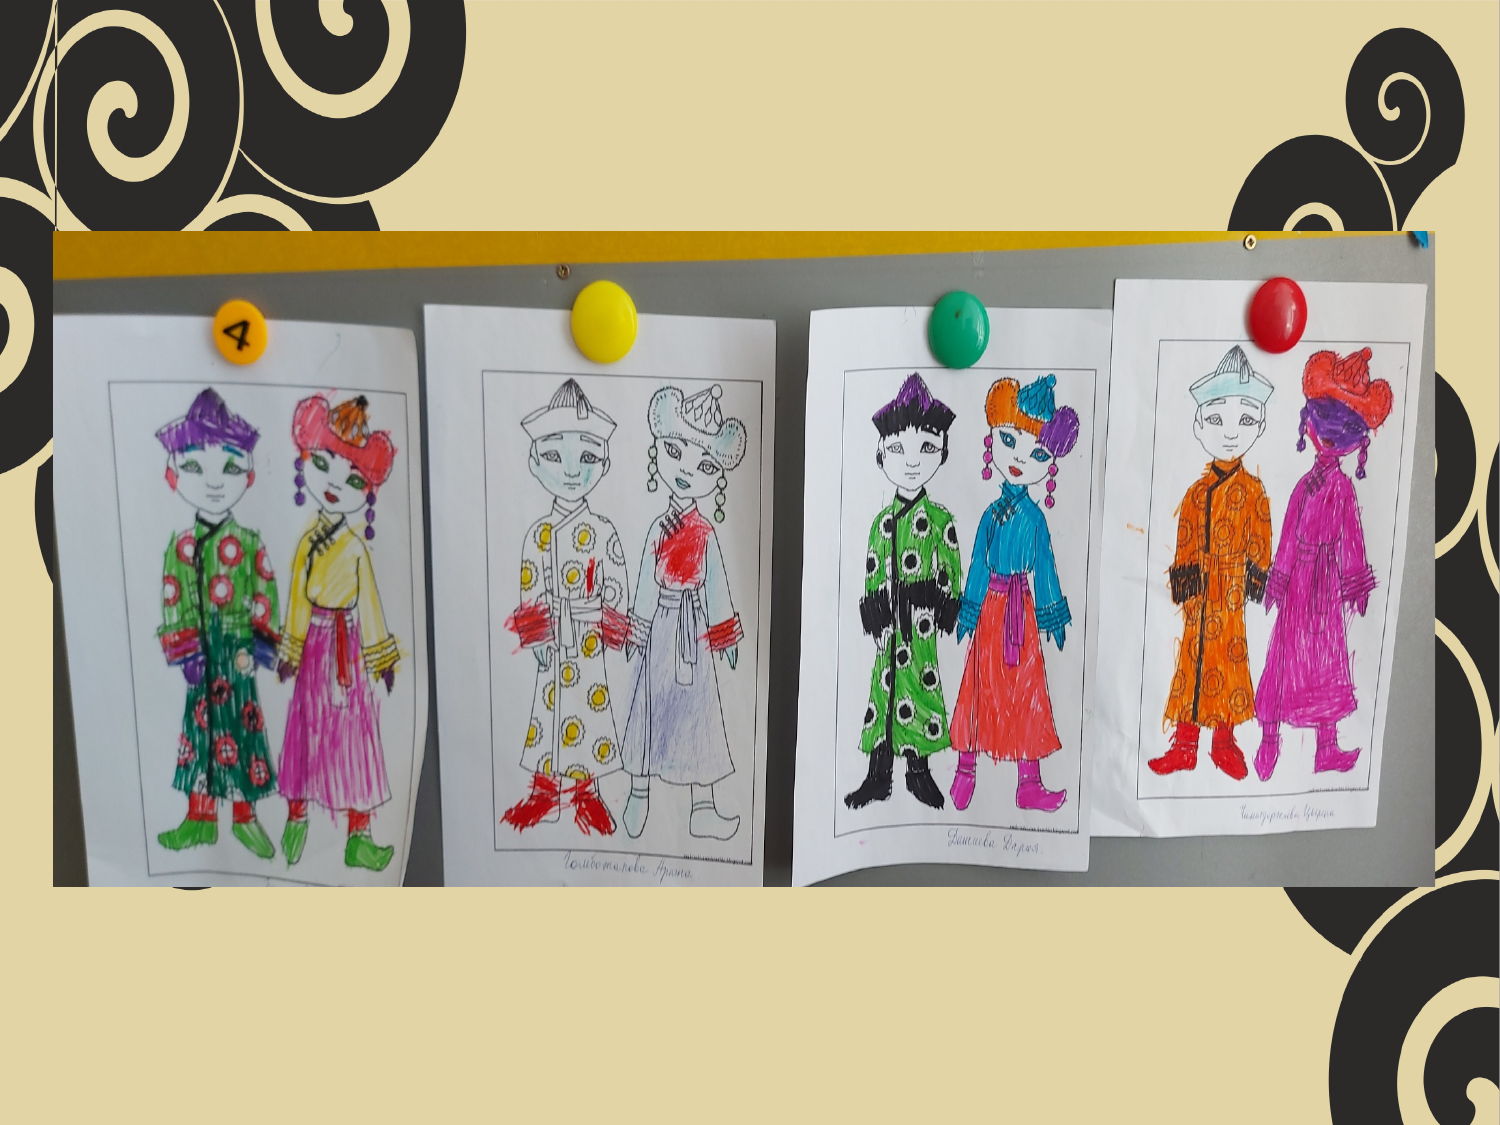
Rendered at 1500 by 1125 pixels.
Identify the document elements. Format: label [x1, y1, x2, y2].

picture [52, 231, 1436, 887]
list [0, 0, 1500, 1125]
